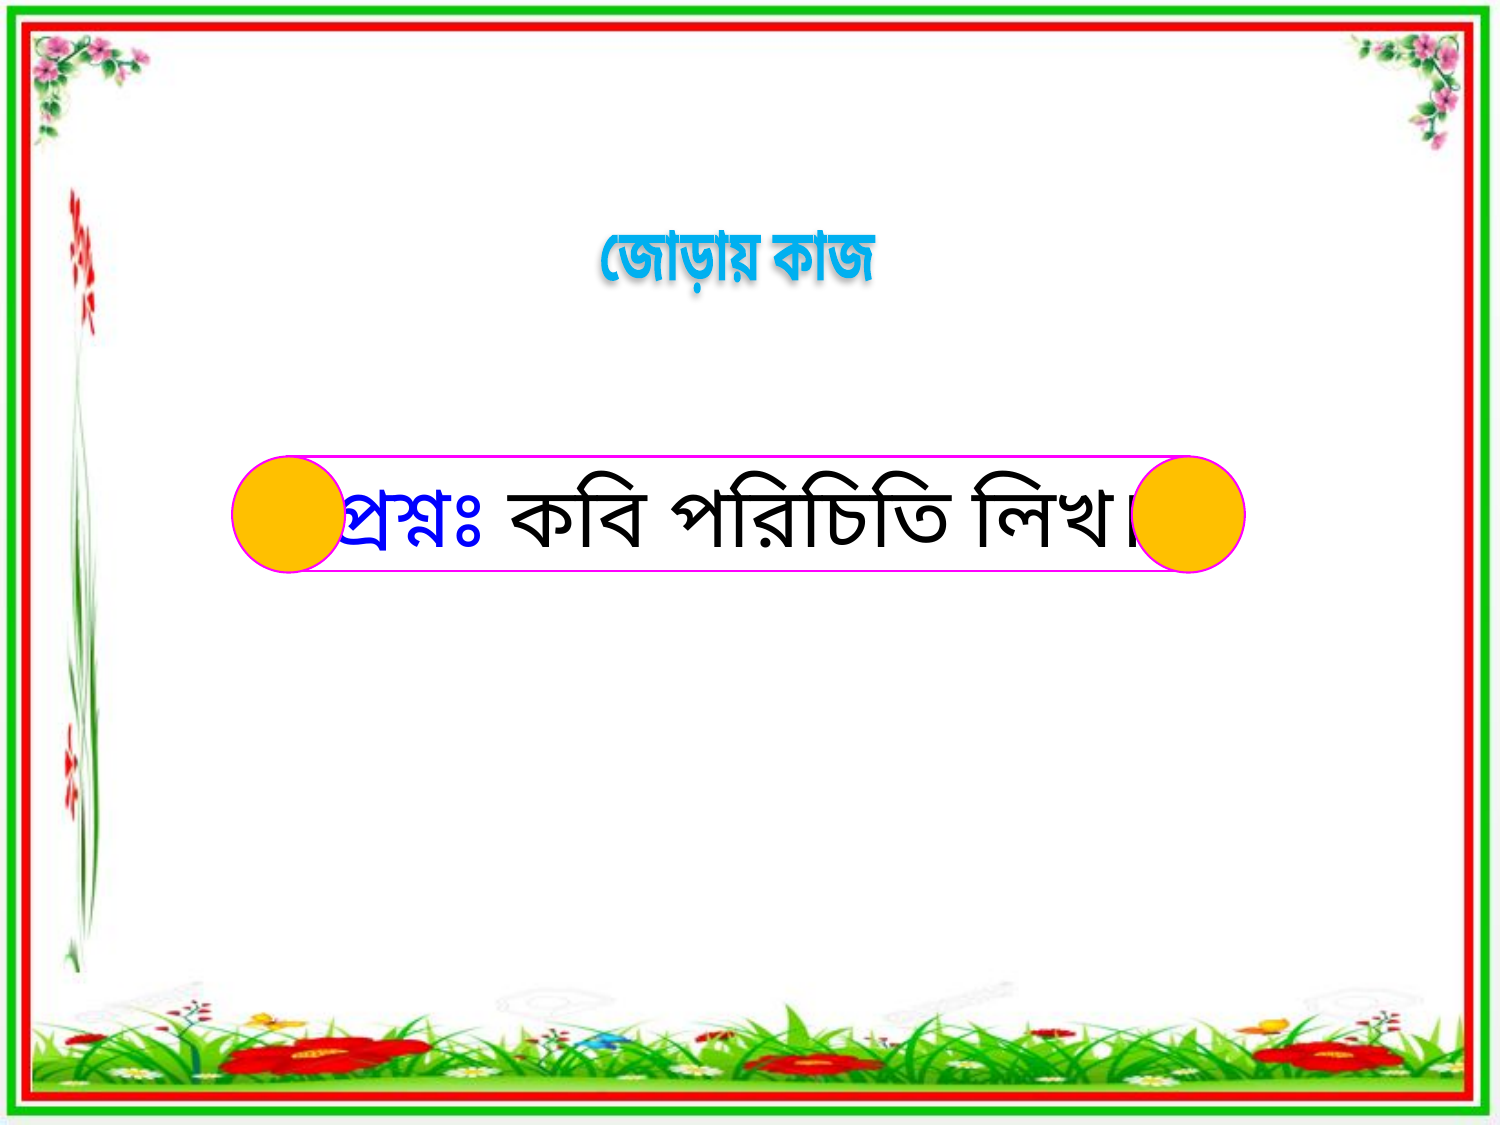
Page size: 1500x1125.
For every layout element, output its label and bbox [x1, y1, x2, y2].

text_box [232, 456, 1245, 573]
picture [0, 0, 1500, 1125]
